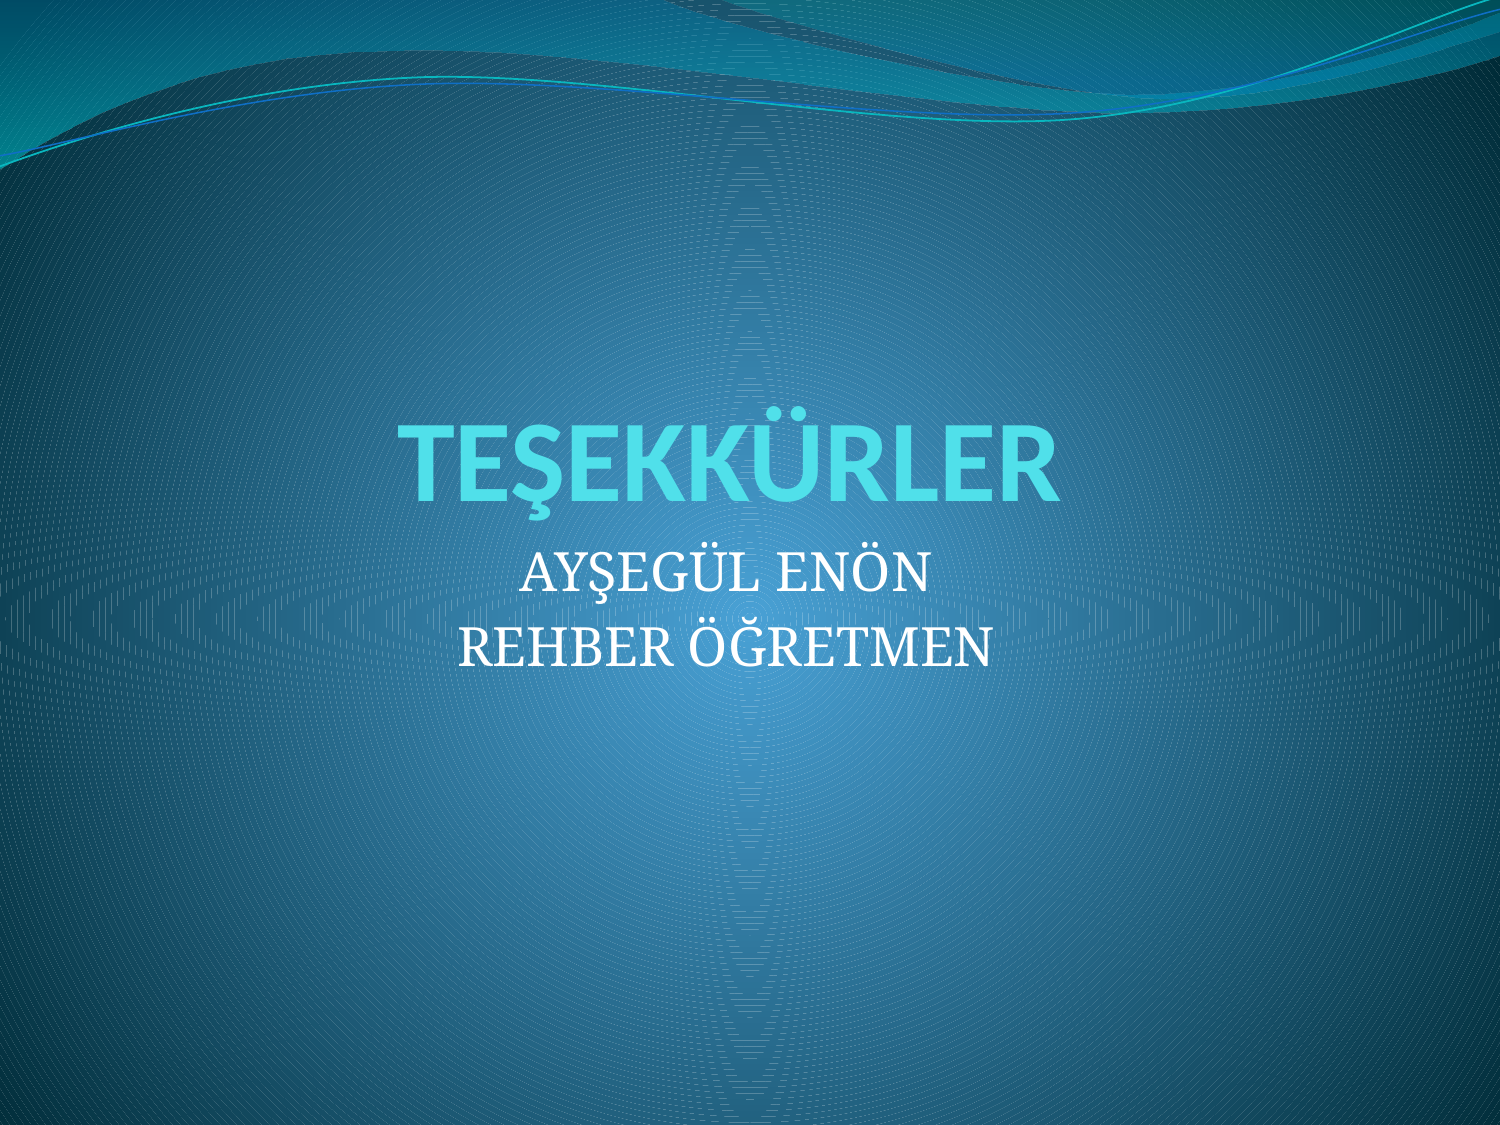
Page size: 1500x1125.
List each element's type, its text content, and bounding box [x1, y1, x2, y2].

title TEŞEKKÜRLER [87, 224, 1376, 525]
subtitle AYŞEGÜL ENÖN REHBER ÖĞRETMEN [87, 529, 1376, 818]
